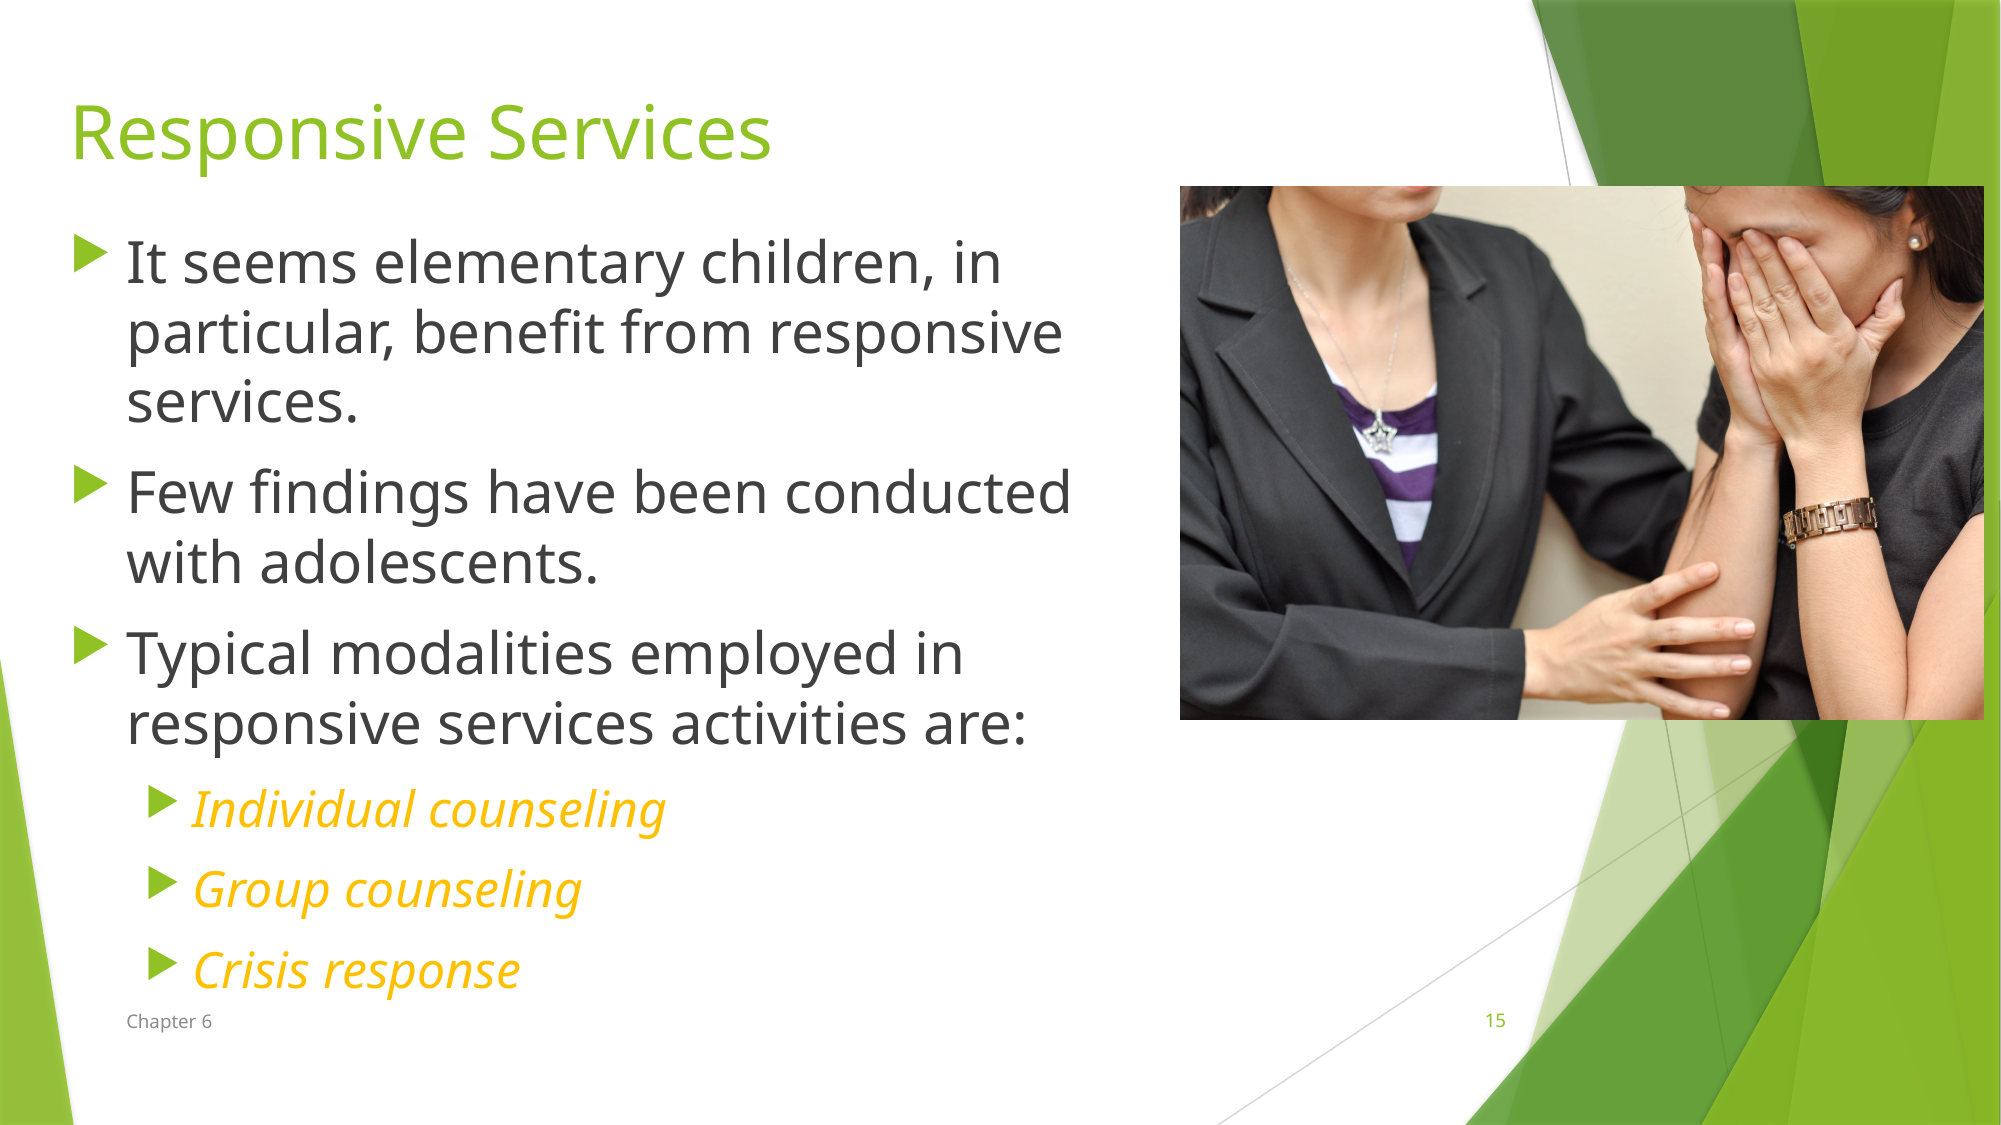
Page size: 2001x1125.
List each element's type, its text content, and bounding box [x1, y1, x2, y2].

slide_number 15 [1409, 991, 1522, 1051]
picture [1180, 185, 1984, 720]
list It seems elementary children, in particular, benefit from responsive services. Few findings have been conducted with adolescents. Typical modalities employed in responsive services activities are: Individual counseling Group counseling Crisis response [55, 217, 1106, 1006]
footer Chapter 6 [111, 991, 1145, 1051]
title Responsive Services [55, 21, 1466, 238]
